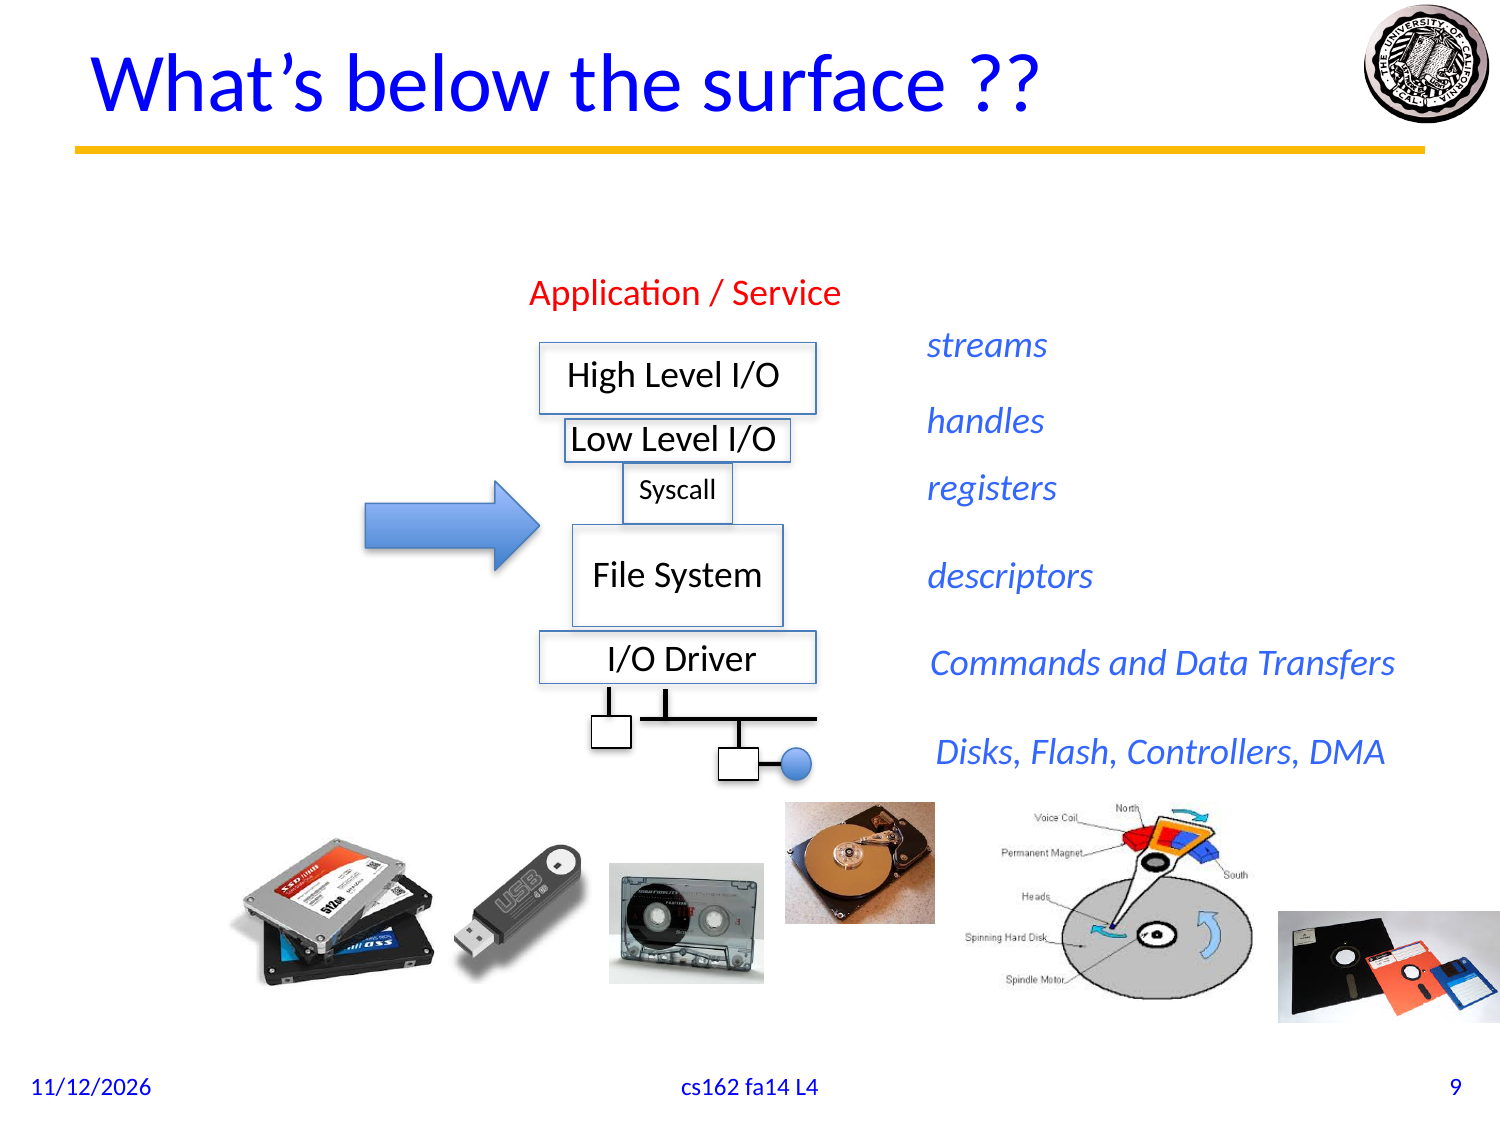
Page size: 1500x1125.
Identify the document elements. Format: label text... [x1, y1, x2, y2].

text_box Commands and Data Transfers [915, 631, 1411, 691]
text_box [564, 418, 791, 463]
text_box registers [912, 455, 1073, 516]
text_box [622, 462, 733, 523]
footer cs162 fa14 L4 [512, 1055, 988, 1115]
picture [445, 837, 592, 984]
text_box [718, 747, 759, 781]
text_box handles [911, 388, 1060, 449]
slide_number 9 [1127, 1055, 1478, 1115]
text_box Disks, Flash, Controllers, DMA [920, 719, 1401, 780]
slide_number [15, 1055, 366, 1115]
title What’s below the surface ?? [75, 6, 1425, 150]
text_box [591, 715, 632, 749]
text_box [539, 342, 817, 415]
picture [608, 863, 764, 984]
picture [964, 802, 1254, 1001]
text_box [780, 747, 812, 781]
text_box Low Level I/O [555, 406, 800, 466]
picture [1278, 911, 1500, 1023]
picture [227, 837, 436, 987]
text_box [539, 630, 817, 684]
picture [785, 802, 935, 924]
text_box Application / Service [514, 260, 857, 321]
text_box [572, 524, 784, 627]
text_box descriptors [912, 543, 1109, 604]
text_box [364, 480, 541, 572]
picture [1350, 0, 1500, 127]
text_box streams [912, 312, 1063, 373]
